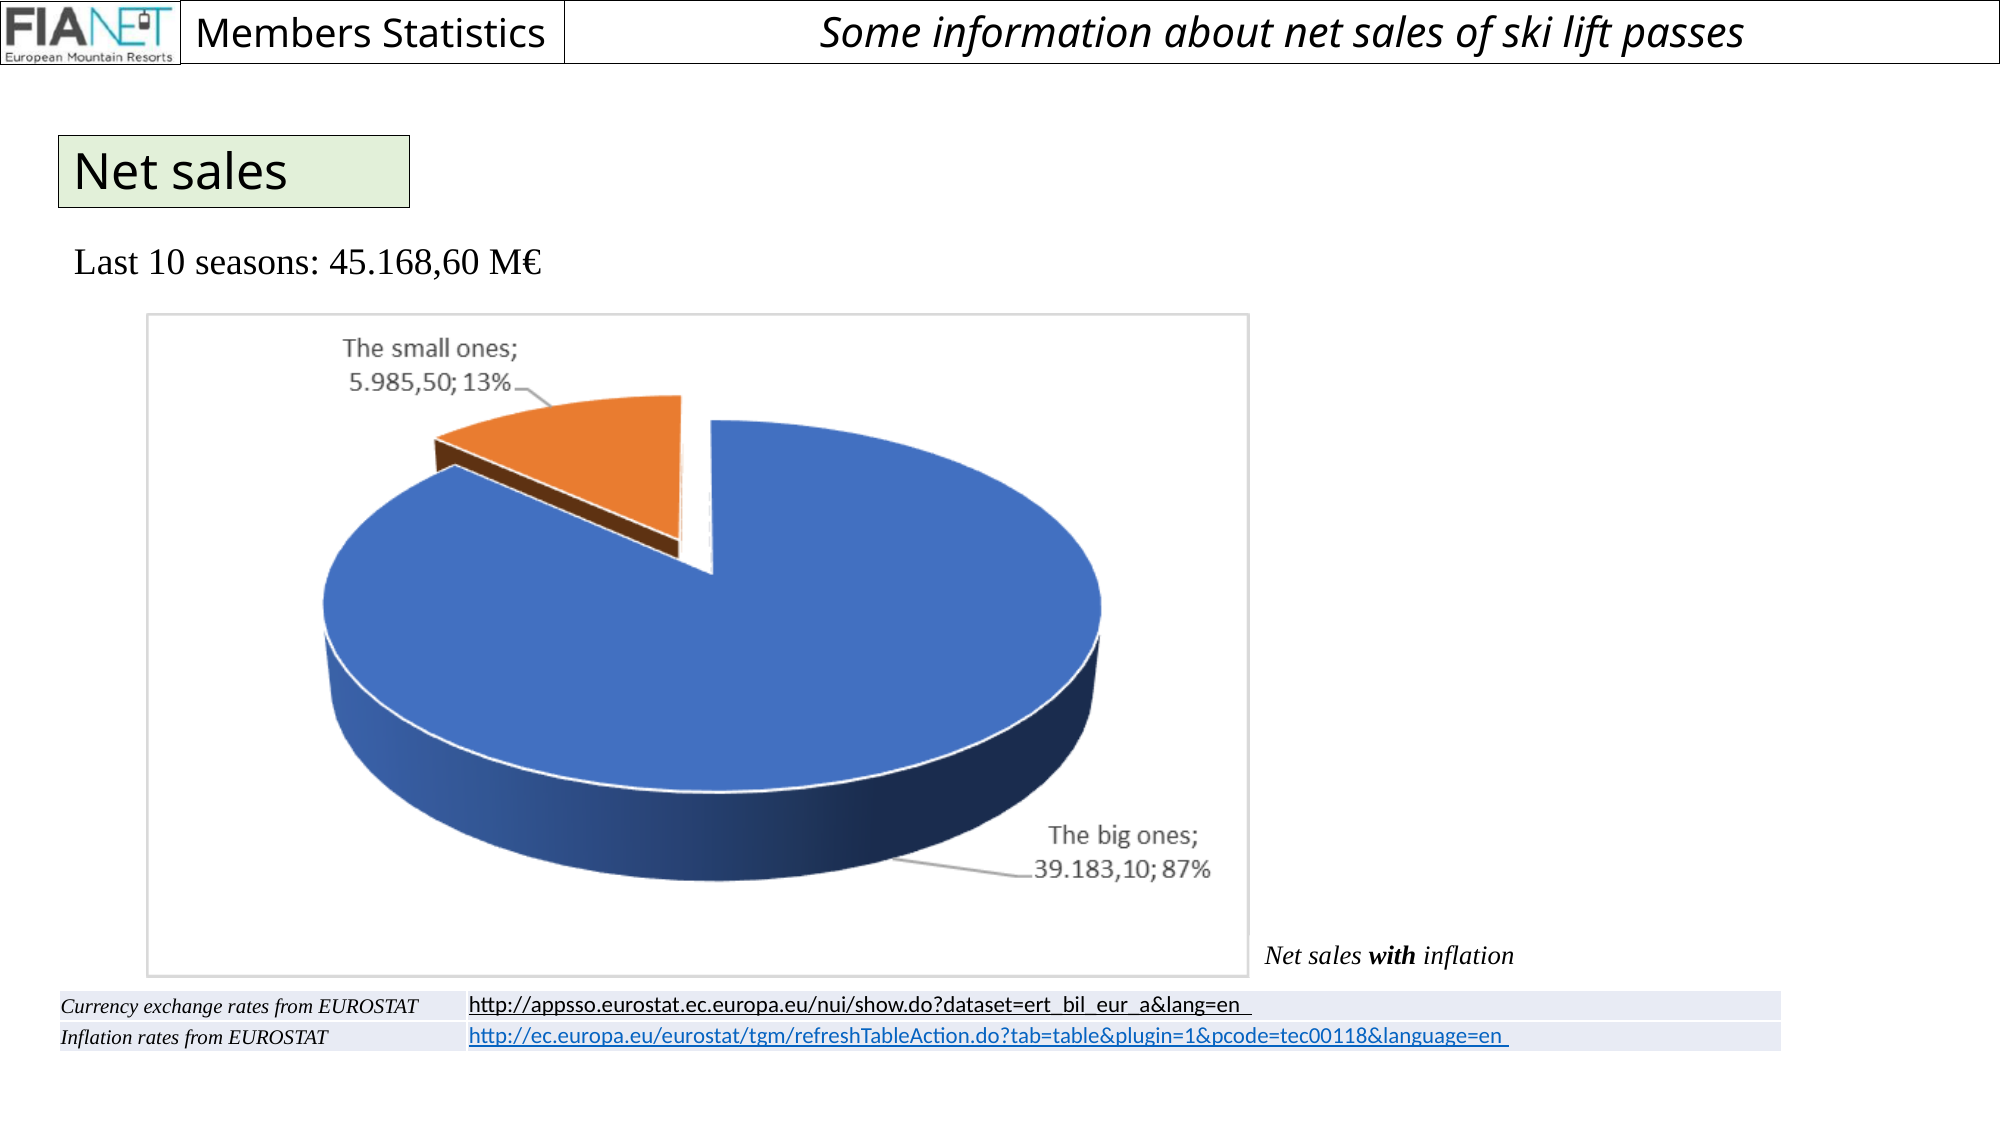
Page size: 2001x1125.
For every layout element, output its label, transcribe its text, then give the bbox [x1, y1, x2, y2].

text_box Net sales with inflation [1250, 935, 1602, 978]
table_header Currency exchange rates from EUROSTAT [60, 991, 466, 1020]
text_box Last 10 seasons: 45.168,60 M€ [58, 230, 945, 290]
table_cell Inflation rates from EUROSTAT [60, 1022, 466, 1051]
text_box Net sales [58, 135, 410, 208]
picture [0, 1, 181, 65]
picture [146, 313, 1250, 978]
table_header http://appsso.eurostat.ec.europa.eu/nui/show.do?dataset=ert_bil_eur_a&lang=en [468, 991, 1781, 1020]
text_box Members Statistics [180, 0, 564, 64]
text_box Some information about net sales of ski lift passes [564, 0, 2000, 64]
table_cell http://ec.europa.eu/eurostat/tgm/refreshTableAction.do?tab=table&plugin=1&pcode=tec00118&language=en [468, 1022, 1781, 1051]
